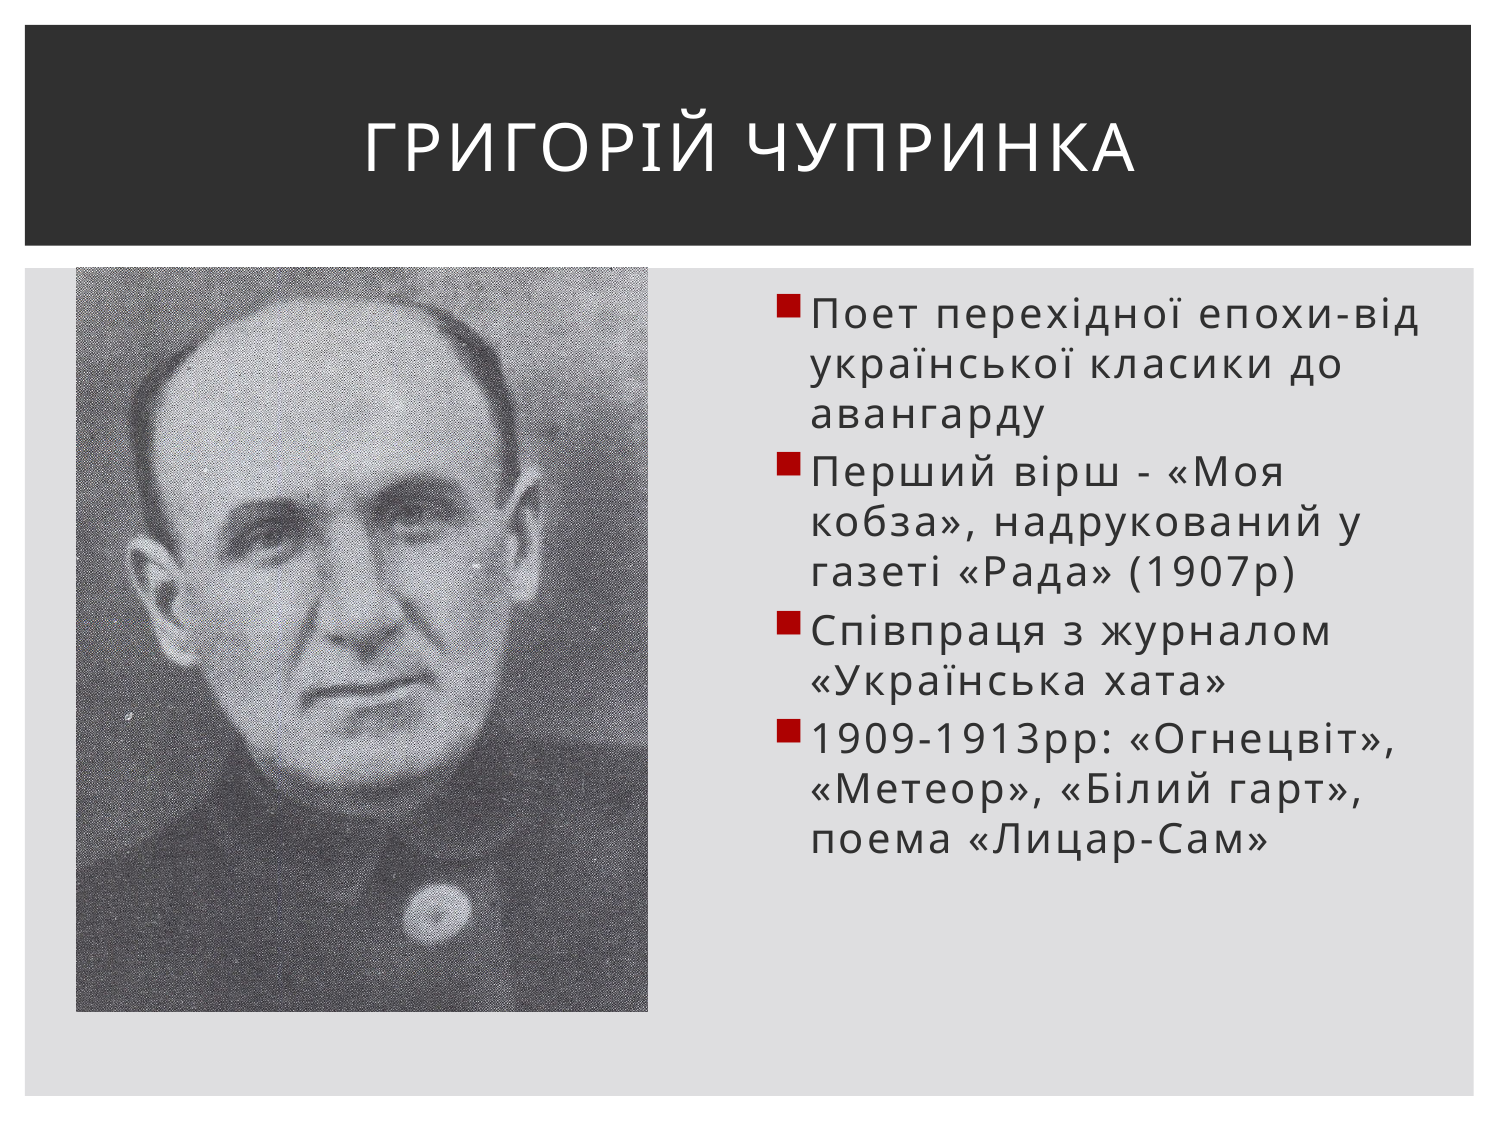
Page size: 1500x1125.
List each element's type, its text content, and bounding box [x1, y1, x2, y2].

picture [76, 266, 648, 1012]
title Григорій чупринка [62, 58, 1438, 232]
list Поет перехідної епохи-від української класики до авангарду Перший вірш - «Моя кобза», надрукований у газеті «Рада» (1907р) Співпраця з журналом «Українська хата» 1909-1913рр: «Огнецвіт», «Метеор», «Білий гарт», поема «Лицар-Сам» [750, 278, 1438, 1005]
